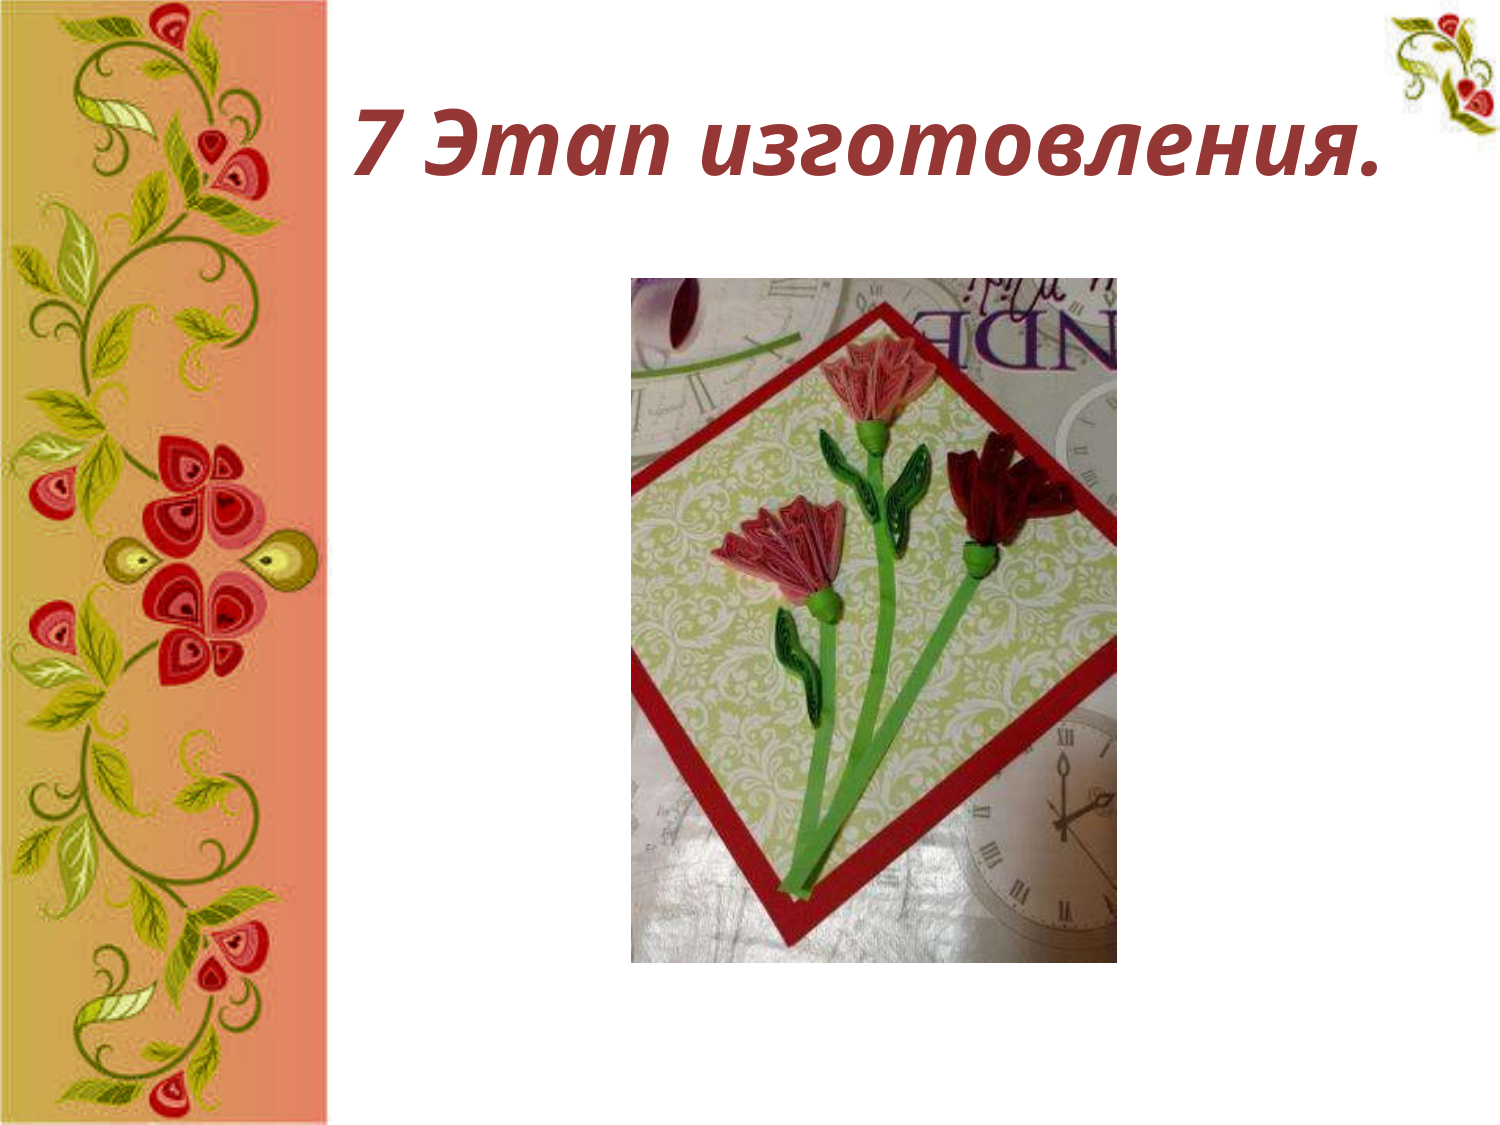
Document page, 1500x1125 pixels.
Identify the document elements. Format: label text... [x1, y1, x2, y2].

picture [0, 0, 1500, 1125]
title 7 Этап изготовления. [312, 45, 1425, 233]
